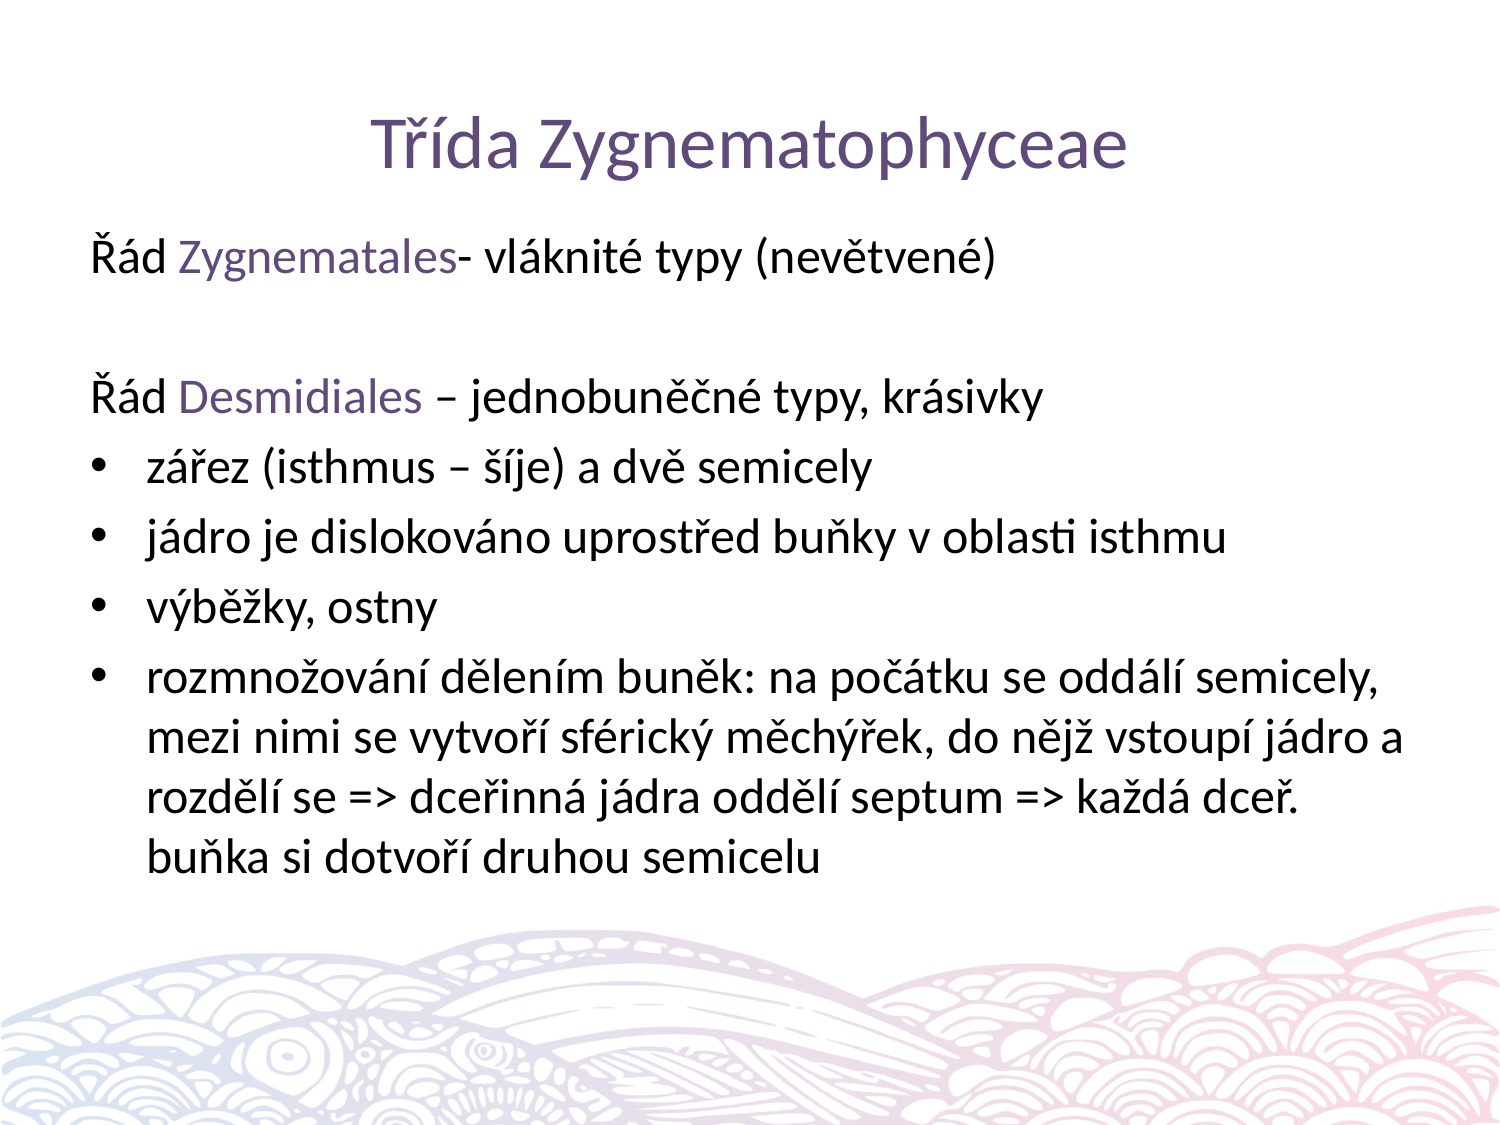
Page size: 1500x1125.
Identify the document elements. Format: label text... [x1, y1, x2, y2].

picture [0, 904, 1500, 1125]
title Třída Zygnematophyceae [75, 45, 1425, 216]
list Řád Zygnematales- vláknité typy (nevětvené) Řád Desmidiales – jednobuněčné typy, krásivky zářez (isthmus – šíje) a dvě semicely jádro je dislokováno uprostřed buňky v oblasti isthmu výběžky, ostny rozmnožování dělením buněk: na počátku se oddálí semicely, mezi nimi se vytvoří sférický měchýřek, do nějž vstoupí jádro a rozdělí se => dceřinná jádra oddělí septum => každá dceř. buňka si dotvoří druhou semicelu [75, 216, 1425, 903]
